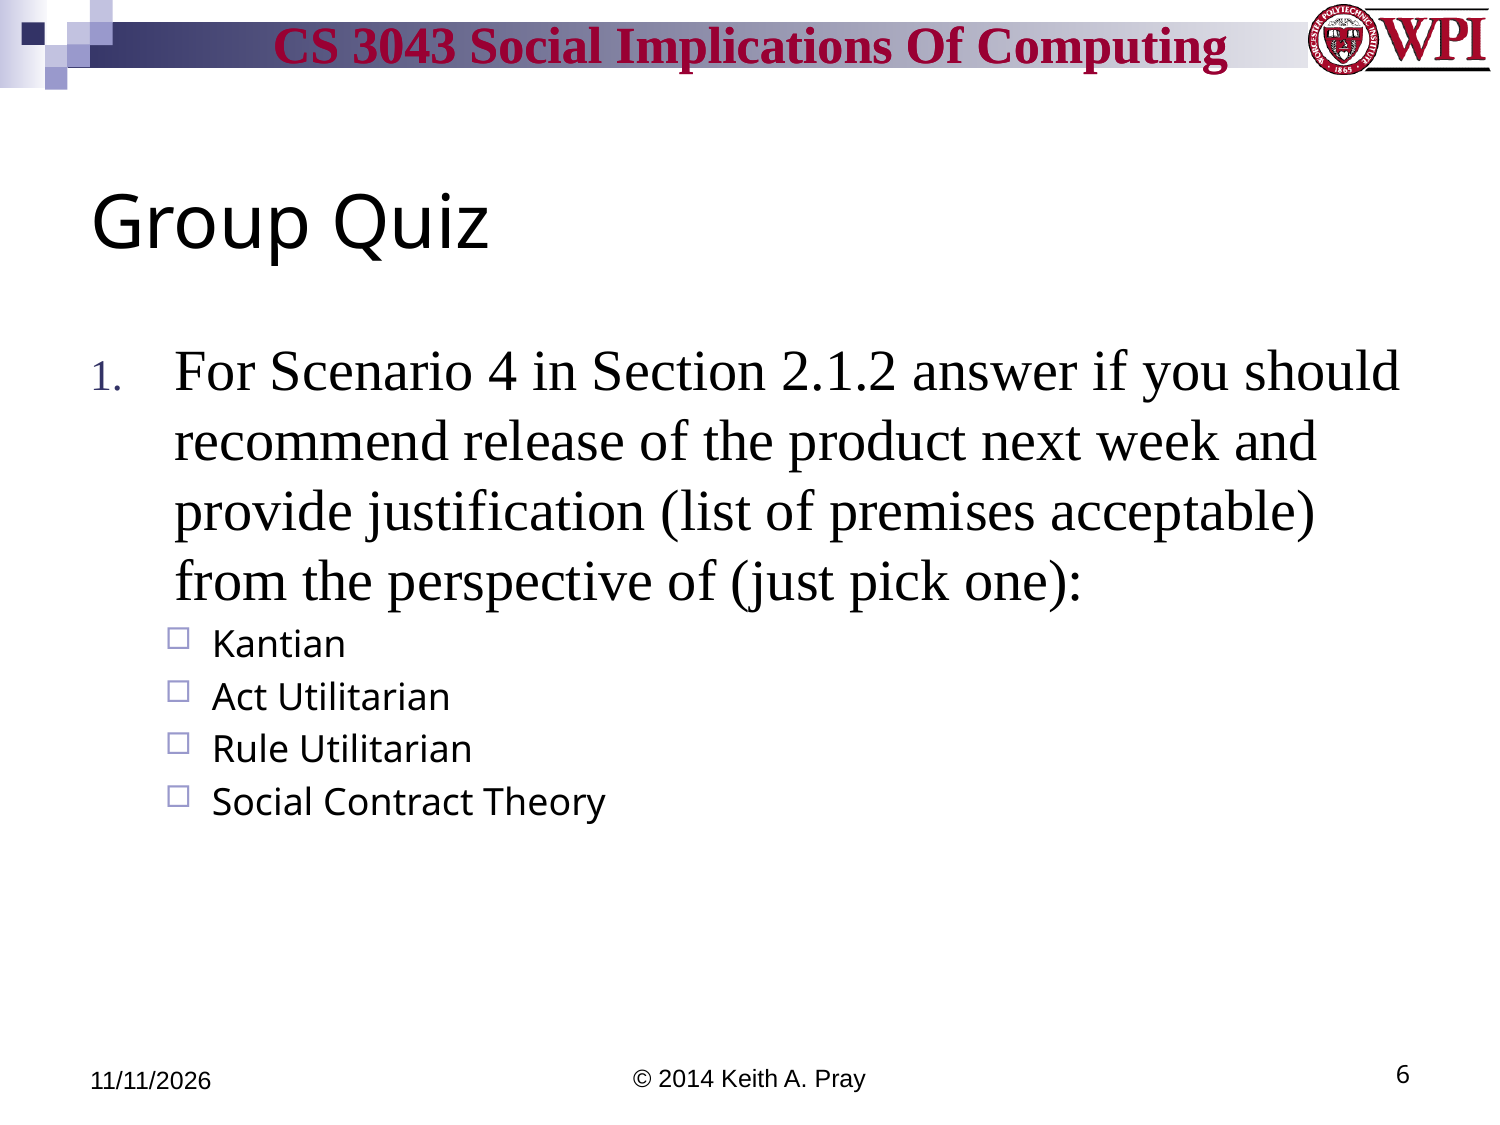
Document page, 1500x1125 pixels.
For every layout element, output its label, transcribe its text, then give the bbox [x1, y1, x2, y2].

title Group Quiz [74, 124, 1426, 313]
footer © 2014 Keith A. Pray [512, 1024, 988, 1101]
list For Scenario 4 in Section 2.1.2 answer if you should recommend release of the product next week and provide justification (list of premises acceptable) from the perspective of (just pick one): Kantian Act Utilitarian Rule Utilitarian Social Contract Theory [74, 324, 1426, 963]
slide_number 6 [1074, 1024, 1426, 1101]
picture [1308, 3, 1500, 75]
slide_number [74, 1024, 426, 1103]
